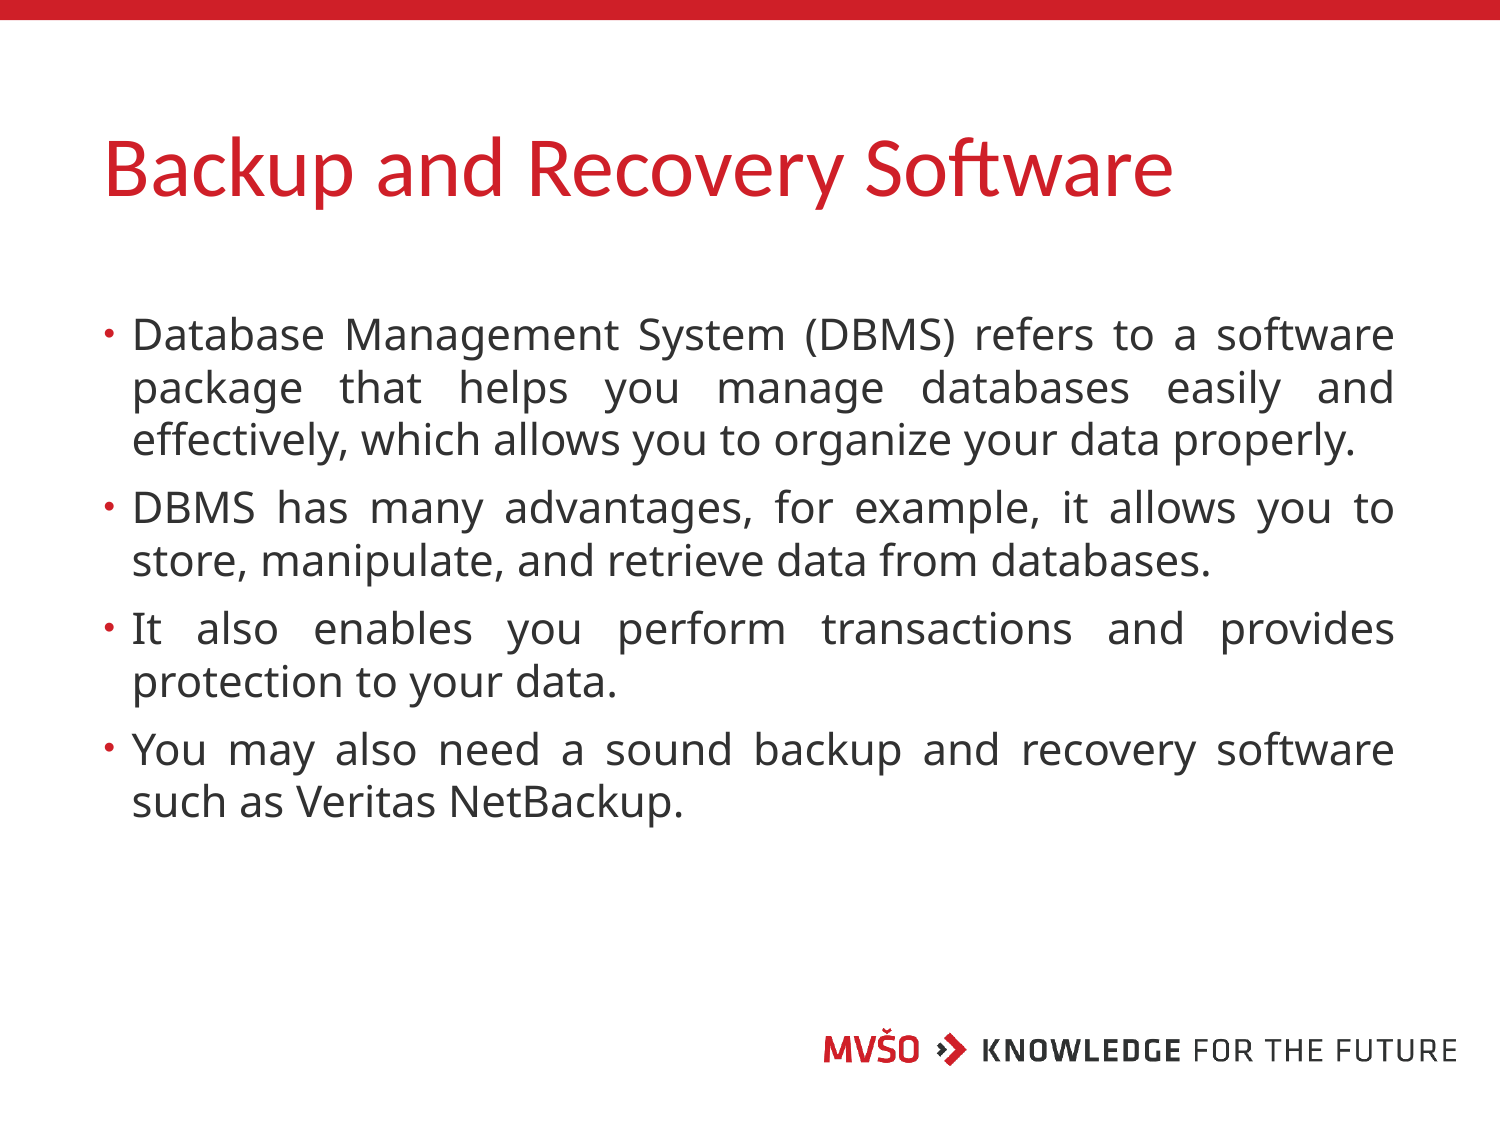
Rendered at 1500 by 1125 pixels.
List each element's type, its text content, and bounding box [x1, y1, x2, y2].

picture [824, 1028, 1456, 1066]
list Database Management System (DBMS) refers to a software package that helps you manage databases easily and effectively, which allows you to organize your data properly. DBMS has many advantages, for example, it allows you to store, manipulate, and retrieve data from databases. It also enables you perform transactions and provides protection to your data. You may also need a sound backup and recovery software such as Veritas NetBackup. [88, 299, 1412, 969]
title Backup and Recovery Software [88, 59, 1412, 278]
